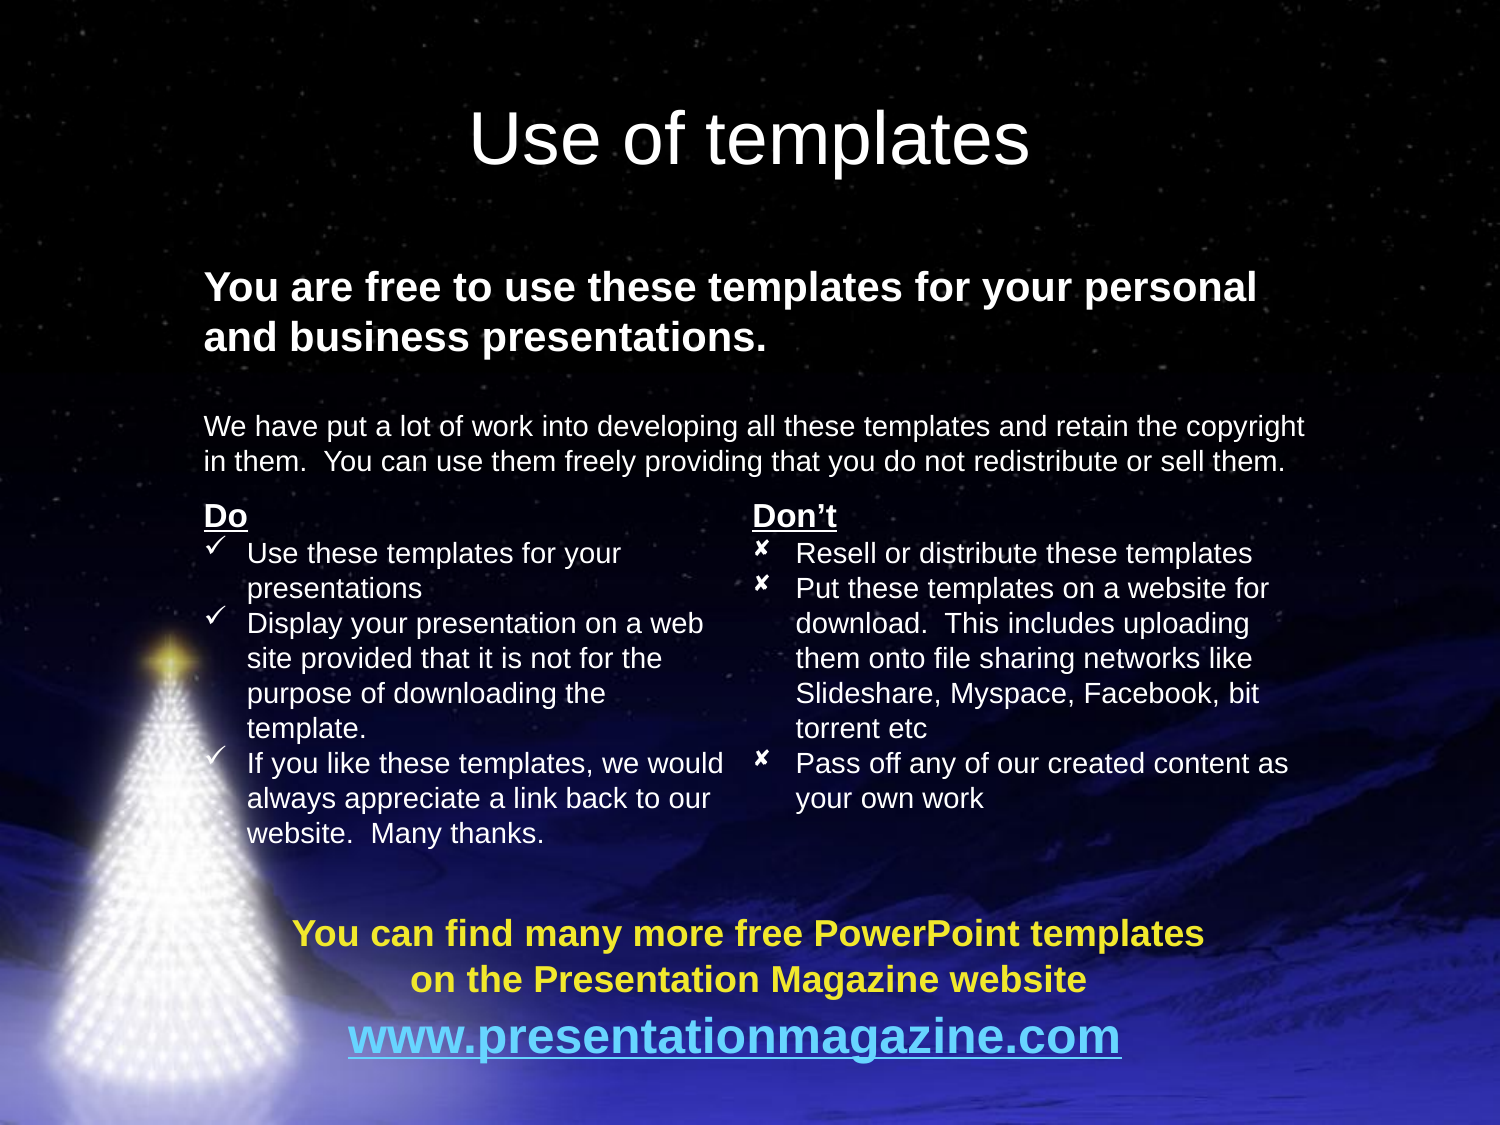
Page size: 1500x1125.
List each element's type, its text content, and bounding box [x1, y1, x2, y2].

text_box You are free to use these templates for your personal and business presentations. [188, 252, 1329, 368]
text_box You can find many more free PowerPoint templates on the Presentation Magazine website www.presentationmagazine.com [123, 907, 1299, 1072]
text_box Do Use these templates for your presentations Display your presentation on a web site provided that it is not for the purpose of downloading the template. If you like these templates, we would always appreciate a link back to our website. Many thanks. [188, 487, 749, 892]
text_box Don’t Resell or distribute these templates Put these templates on a website for download. This includes uploading them onto file sharing networks like Slideshare, Myspace, Facebook, bit torrent etc Pass off any of our created content as your own work [737, 487, 1335, 822]
picture [0, 0, 1500, 1125]
text_box [88, 213, 1436, 1088]
title Use of templates [75, 41, 1425, 229]
text_box We have put a lot of work into developing all these templates and retain the copyright in them. You can use them freely providing that you do not redistribute or sell them. [188, 399, 1325, 485]
